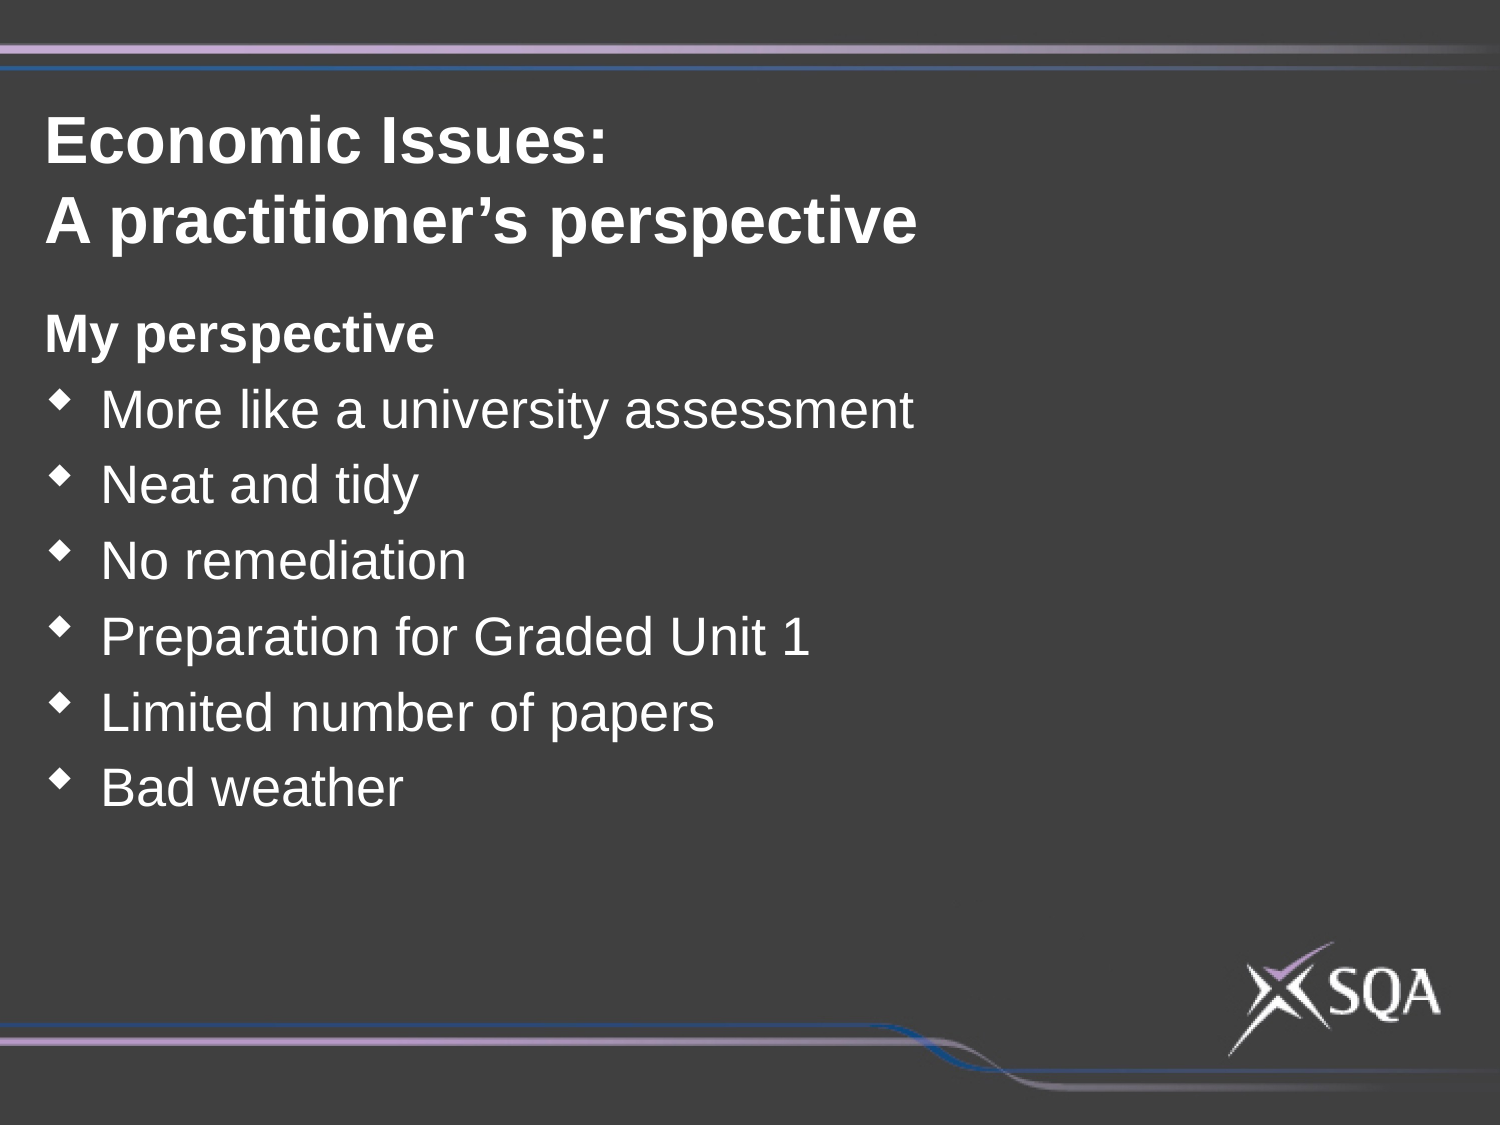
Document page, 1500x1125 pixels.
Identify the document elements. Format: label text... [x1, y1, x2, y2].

picture [0, 0, 1500, 1125]
text_box My perspective More like a university assessment Neat and tidy No remediation Preparation for Graded Unit 1 Limited number of papers Bad weather [29, 290, 1471, 964]
text_box Economic Issues: A practitioner’s perspective [29, 89, 1471, 220]
